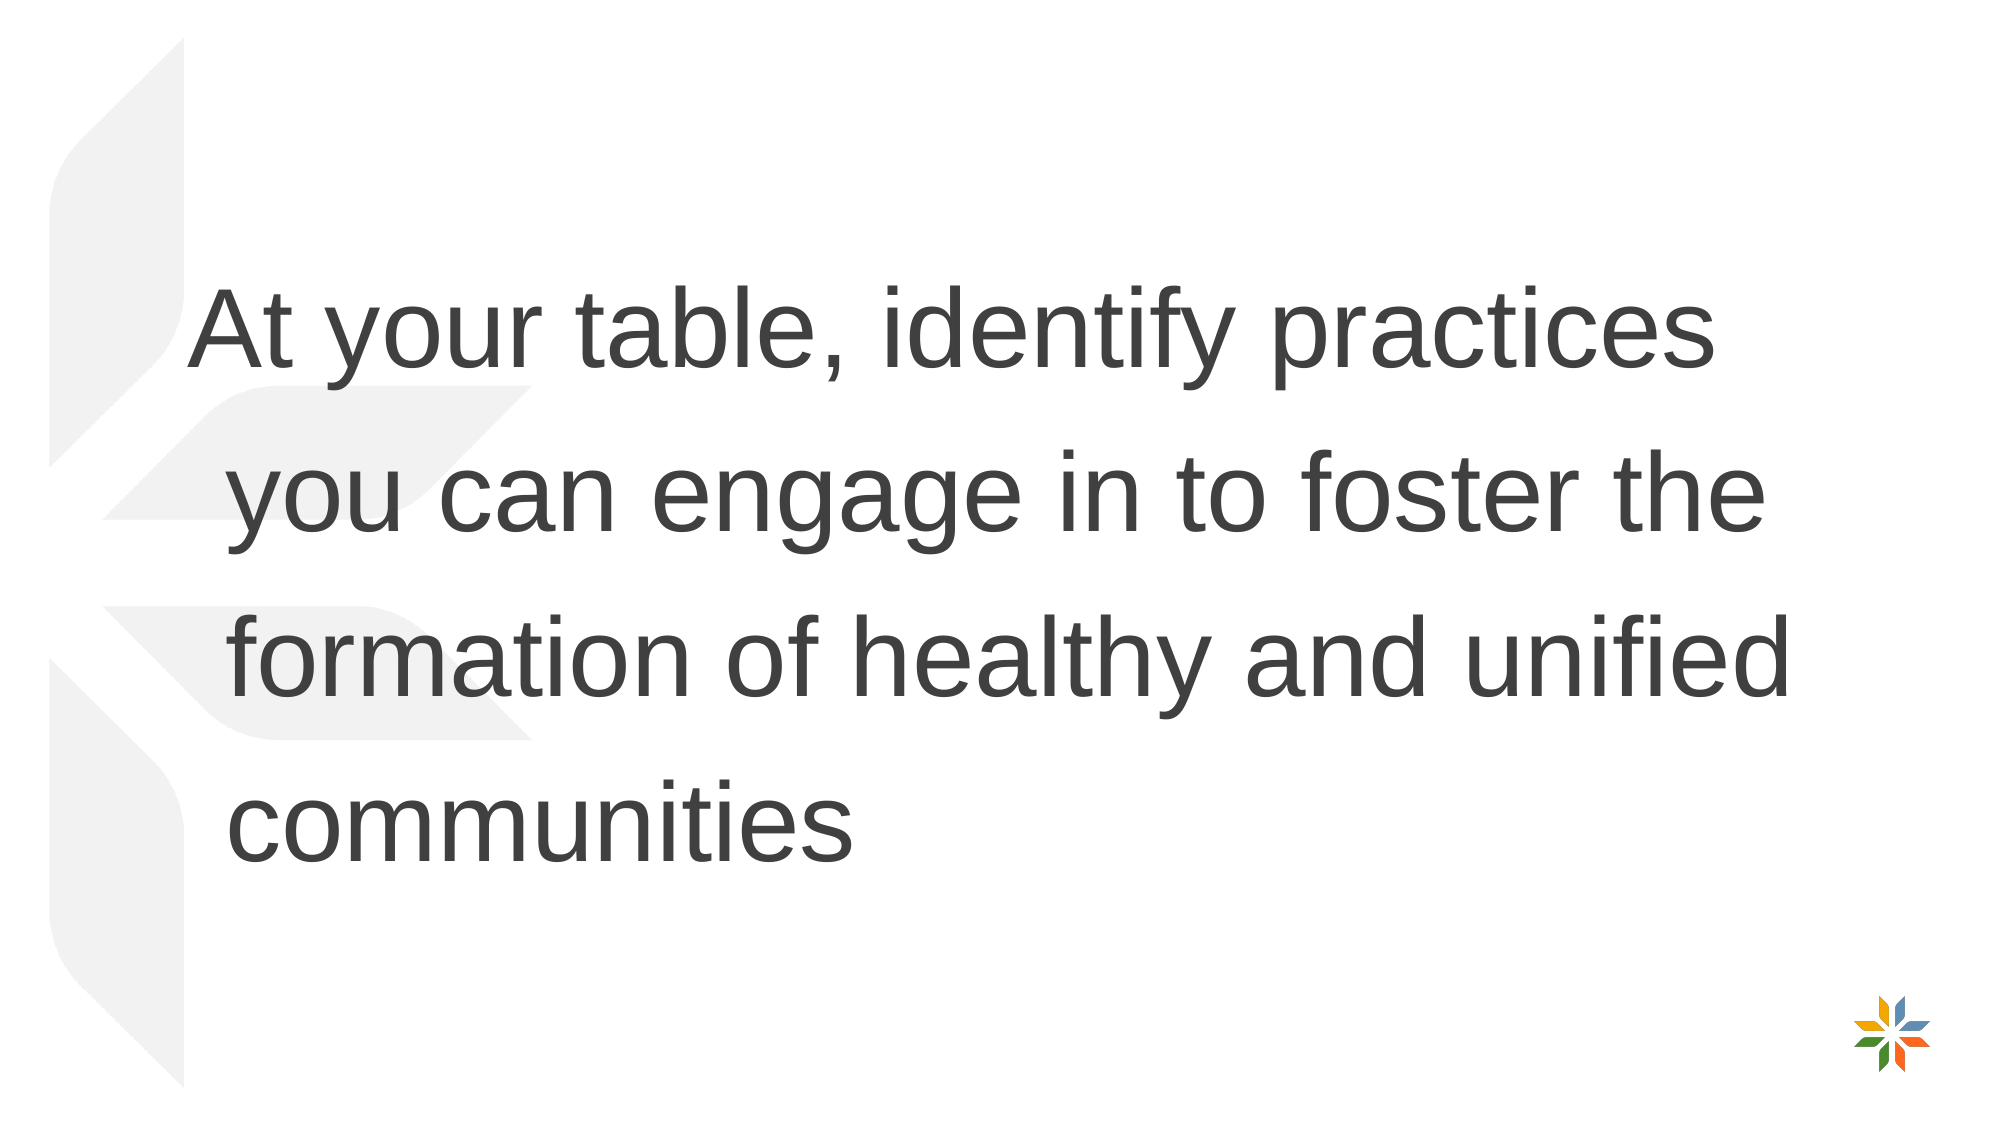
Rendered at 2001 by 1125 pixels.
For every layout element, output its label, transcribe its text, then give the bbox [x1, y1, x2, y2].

picture [1854, 996, 1930, 1072]
list At your table, identify practices you can engage in to foster the formation of healthy and unified communities [150, 224, 1800, 891]
